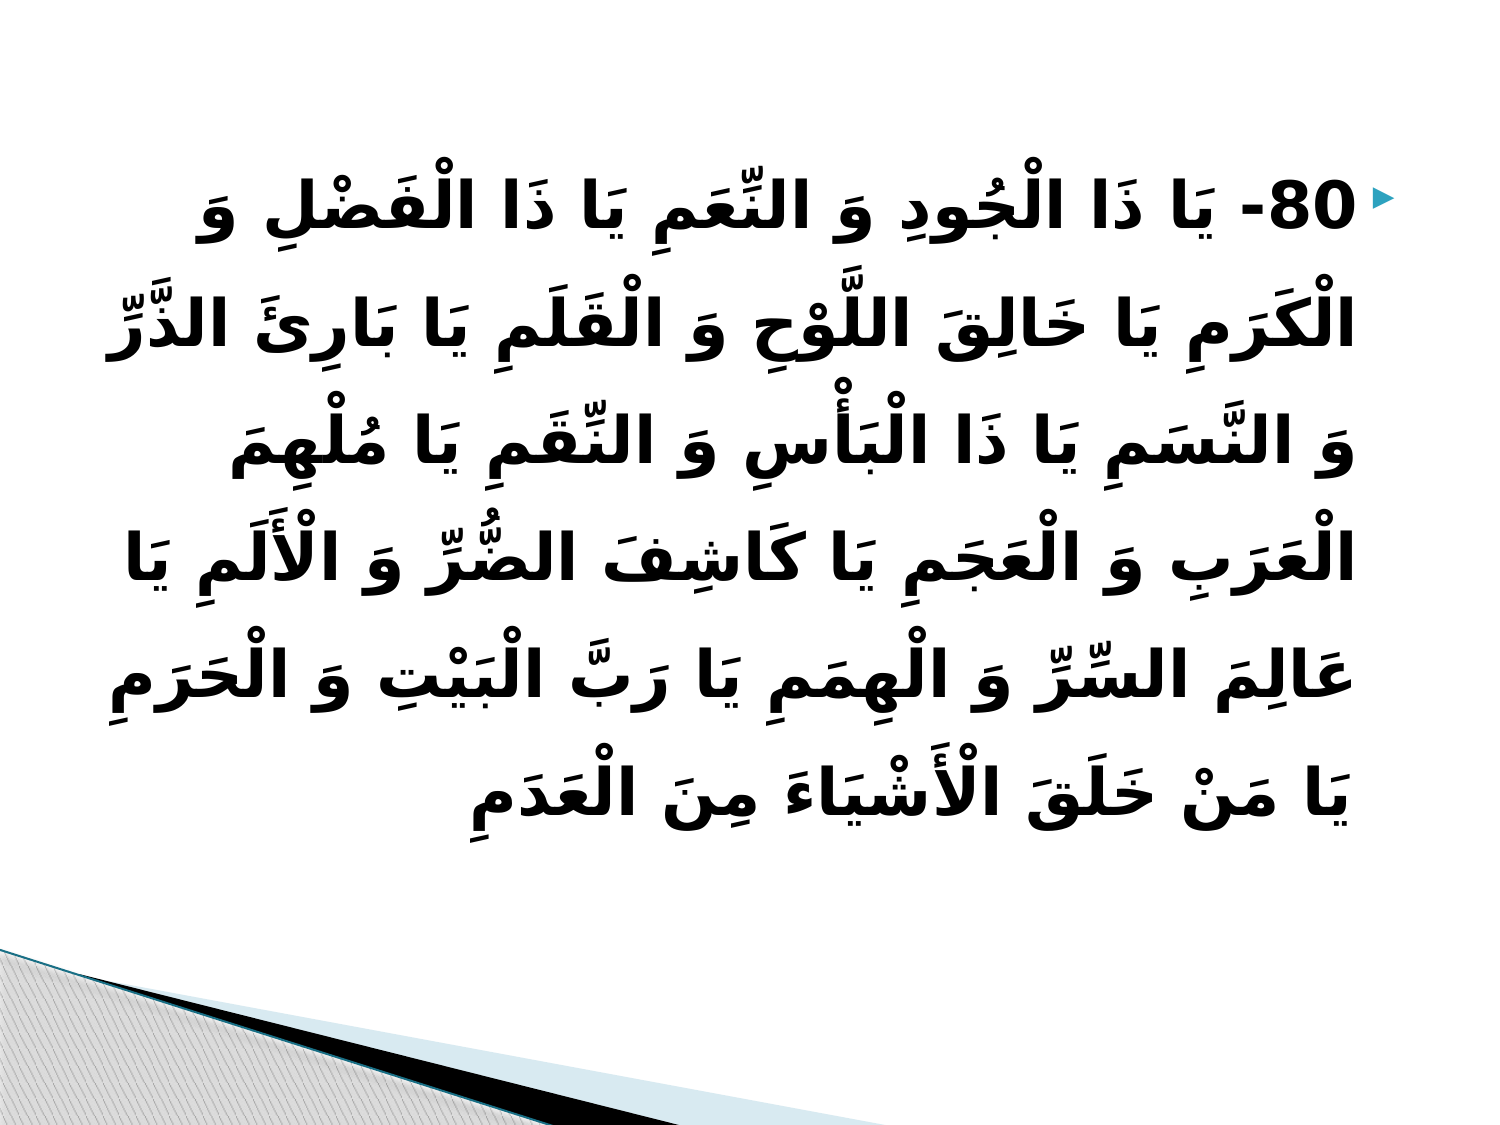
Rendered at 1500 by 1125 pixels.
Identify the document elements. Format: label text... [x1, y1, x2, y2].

list 80- یَا ذَا الْجُودِ وَ النِّعَمِ یَا ذَا الْفَضْلِ وَ الْکَرَمِ یَا خَالِقَ اللَّوْحِ وَ الْقَلَمِ یَا بَارِئَ الذَّرِّ وَ النَّسَمِ یَا ذَا الْبَأْسِ وَ النِّقَمِ یَا مُلْهِمَ الْعَرَبِ وَ الْعَجَمِ یَا کَاشِفَ الضُّرِّ وَ الْأَلَمِ یَا عَالِمَ السِّرِّ وَ الْهِمَمِ یَا رَبَّ الْبَیْتِ وَ الْحَرَمِ یَا مَنْ خَلَقَ الْأَشْیَاءَ مِنَ الْعَدَمِ [75, 117, 1425, 1000]
